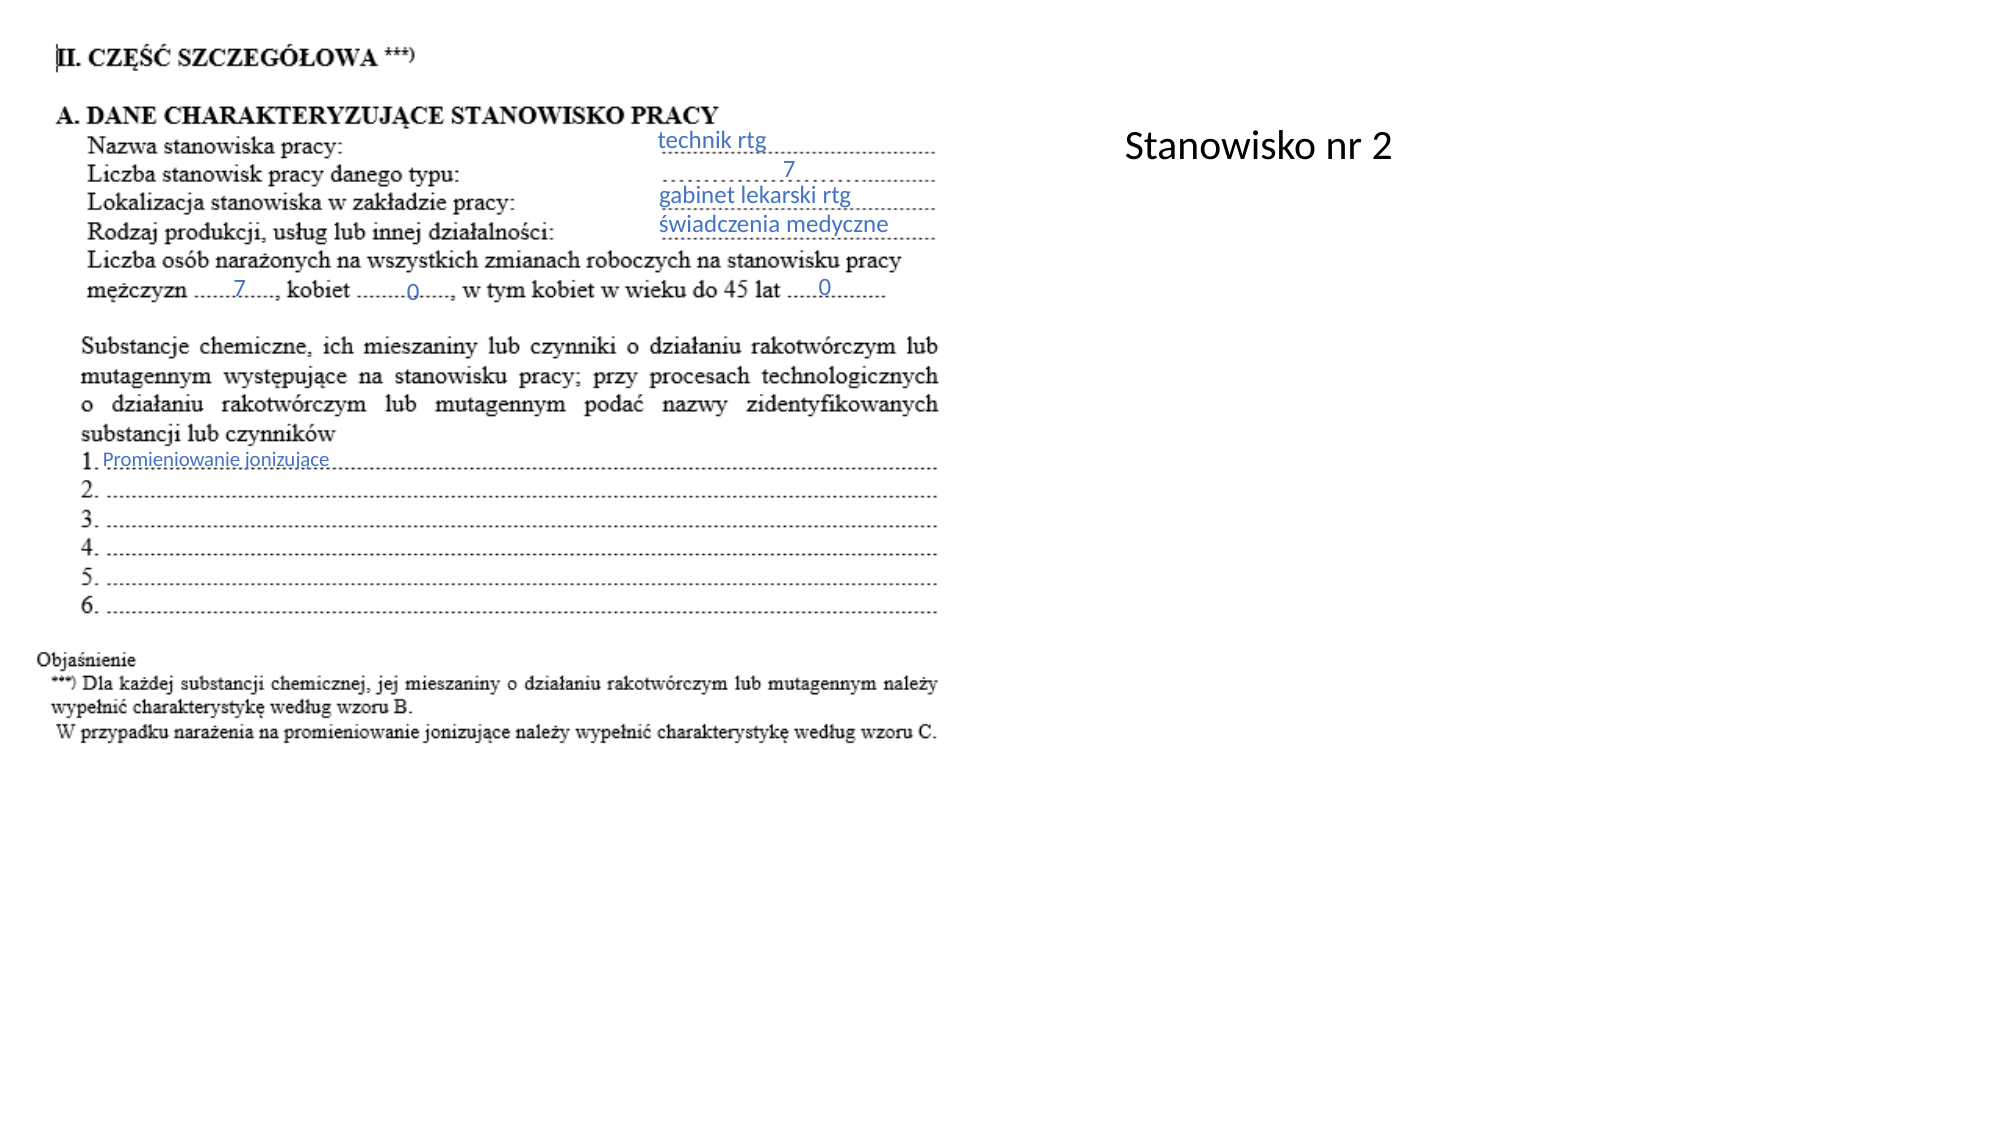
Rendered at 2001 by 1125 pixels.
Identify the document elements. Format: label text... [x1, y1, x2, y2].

picture [8, 10, 992, 776]
text_box Stanowisko nr 2 [1109, 110, 1821, 175]
